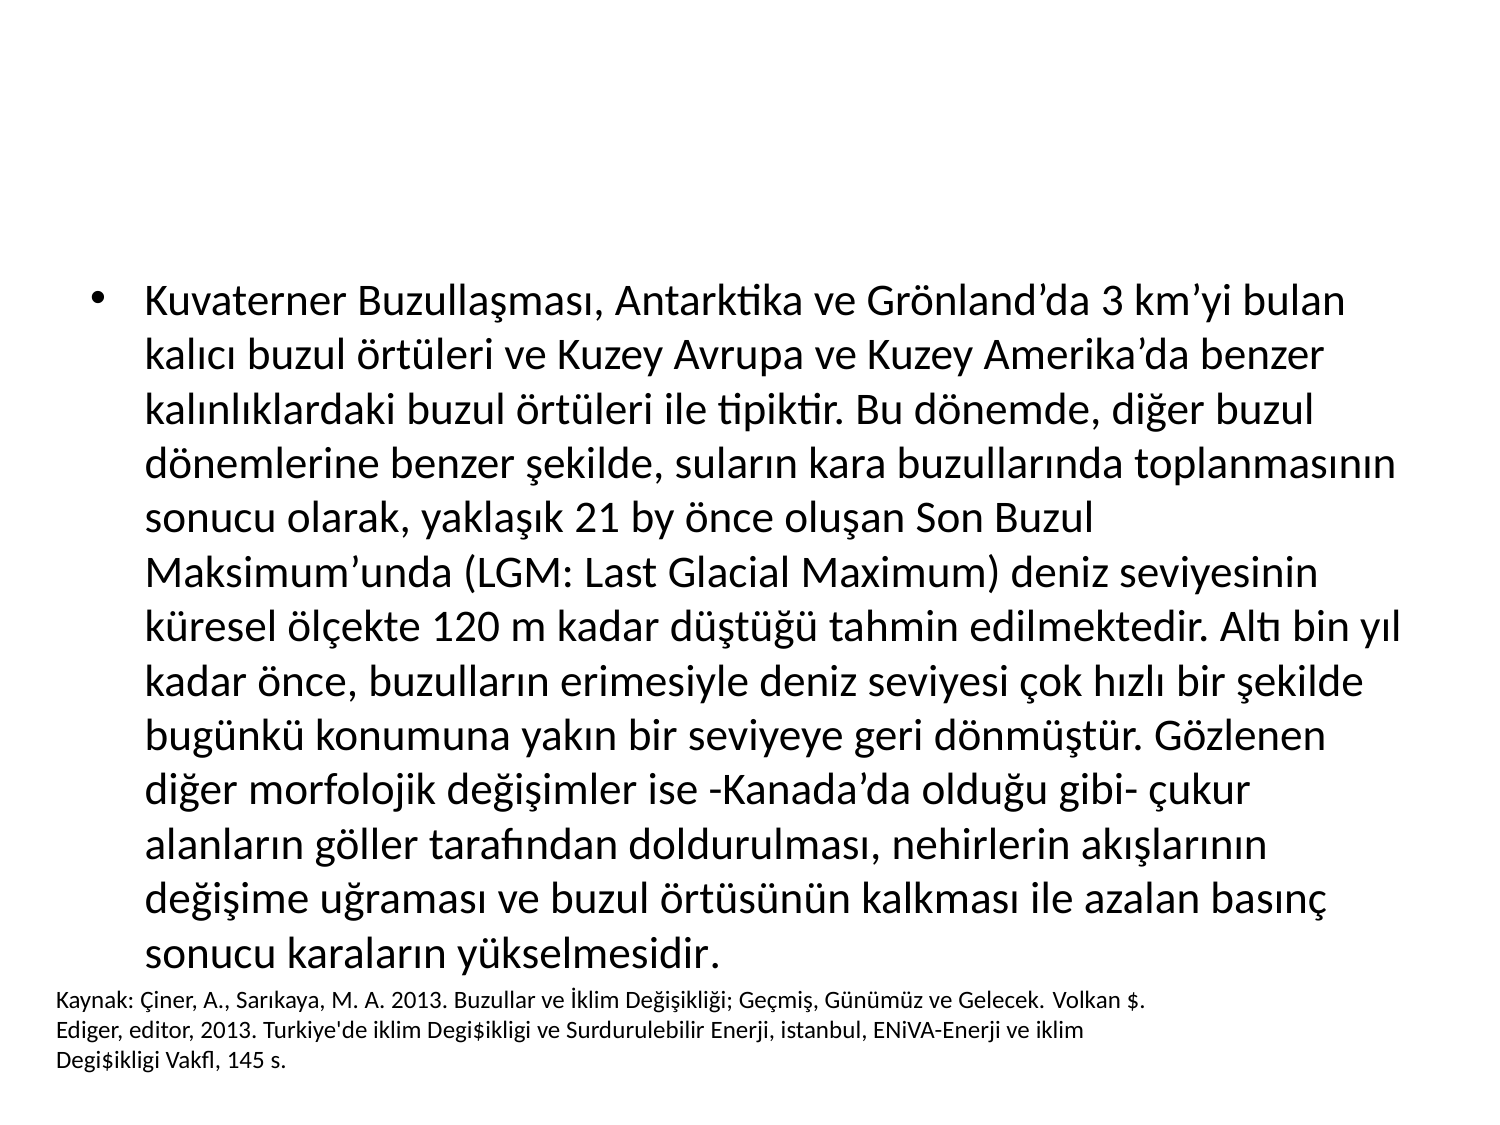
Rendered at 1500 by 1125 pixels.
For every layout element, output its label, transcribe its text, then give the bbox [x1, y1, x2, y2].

list Kuvaterner Buzullaşması, Antarktika ve Grönland’da 3 km’yi bulan kalıcı buzul örtüleri ve Kuzey Avrupa ve Kuzey Amerika’da benzer kalınlıklardaki buzul örtüleri ile tipiktir. Bu dönemde, diğer buzul dönemlerine benzer şekilde, suların kara buzullarında toplanmasının sonucu olarak, yaklaşık 21 by önce oluşan Son Buzul Maksimum’unda (LGM: Last Glacial Maximum) deniz seviyesinin küresel ölçekte 120 m kadar düştüğü tahmin edilmektedir. Altı bin yıl kadar önce, buzulların erimesiyle deniz seviyesi çok hızlı bir şekilde bugünkü konumuna yakın bir seviyeye geri dönmüştür. Gözlenen diğer morfolojik değişimler ise -Kanada’da olduğu gibi- çukur alanların göller tarafından doldurulması, nehirlerin akışlarının değişime uğraması ve buzul örtüsünün kalkması ile azalan basınç sonucu karaların yükselmesidir. [75, 262, 1425, 1005]
text_box Kaynak: Çiner, A., Sarıkaya, M. A. 2013. Buzullar ve İklim Değişikliği; Geçmiş, Günümüz ve Gelecek. Volkan $. Ediger, editor, 2013. Turkiye'de iklim Degi$ikligi ve Surdurulebilir Enerji, istanbul, ENiVA-Enerji ve iklim Degi$ikligi Vakfl, 145 s. [41, 975, 1184, 1081]
